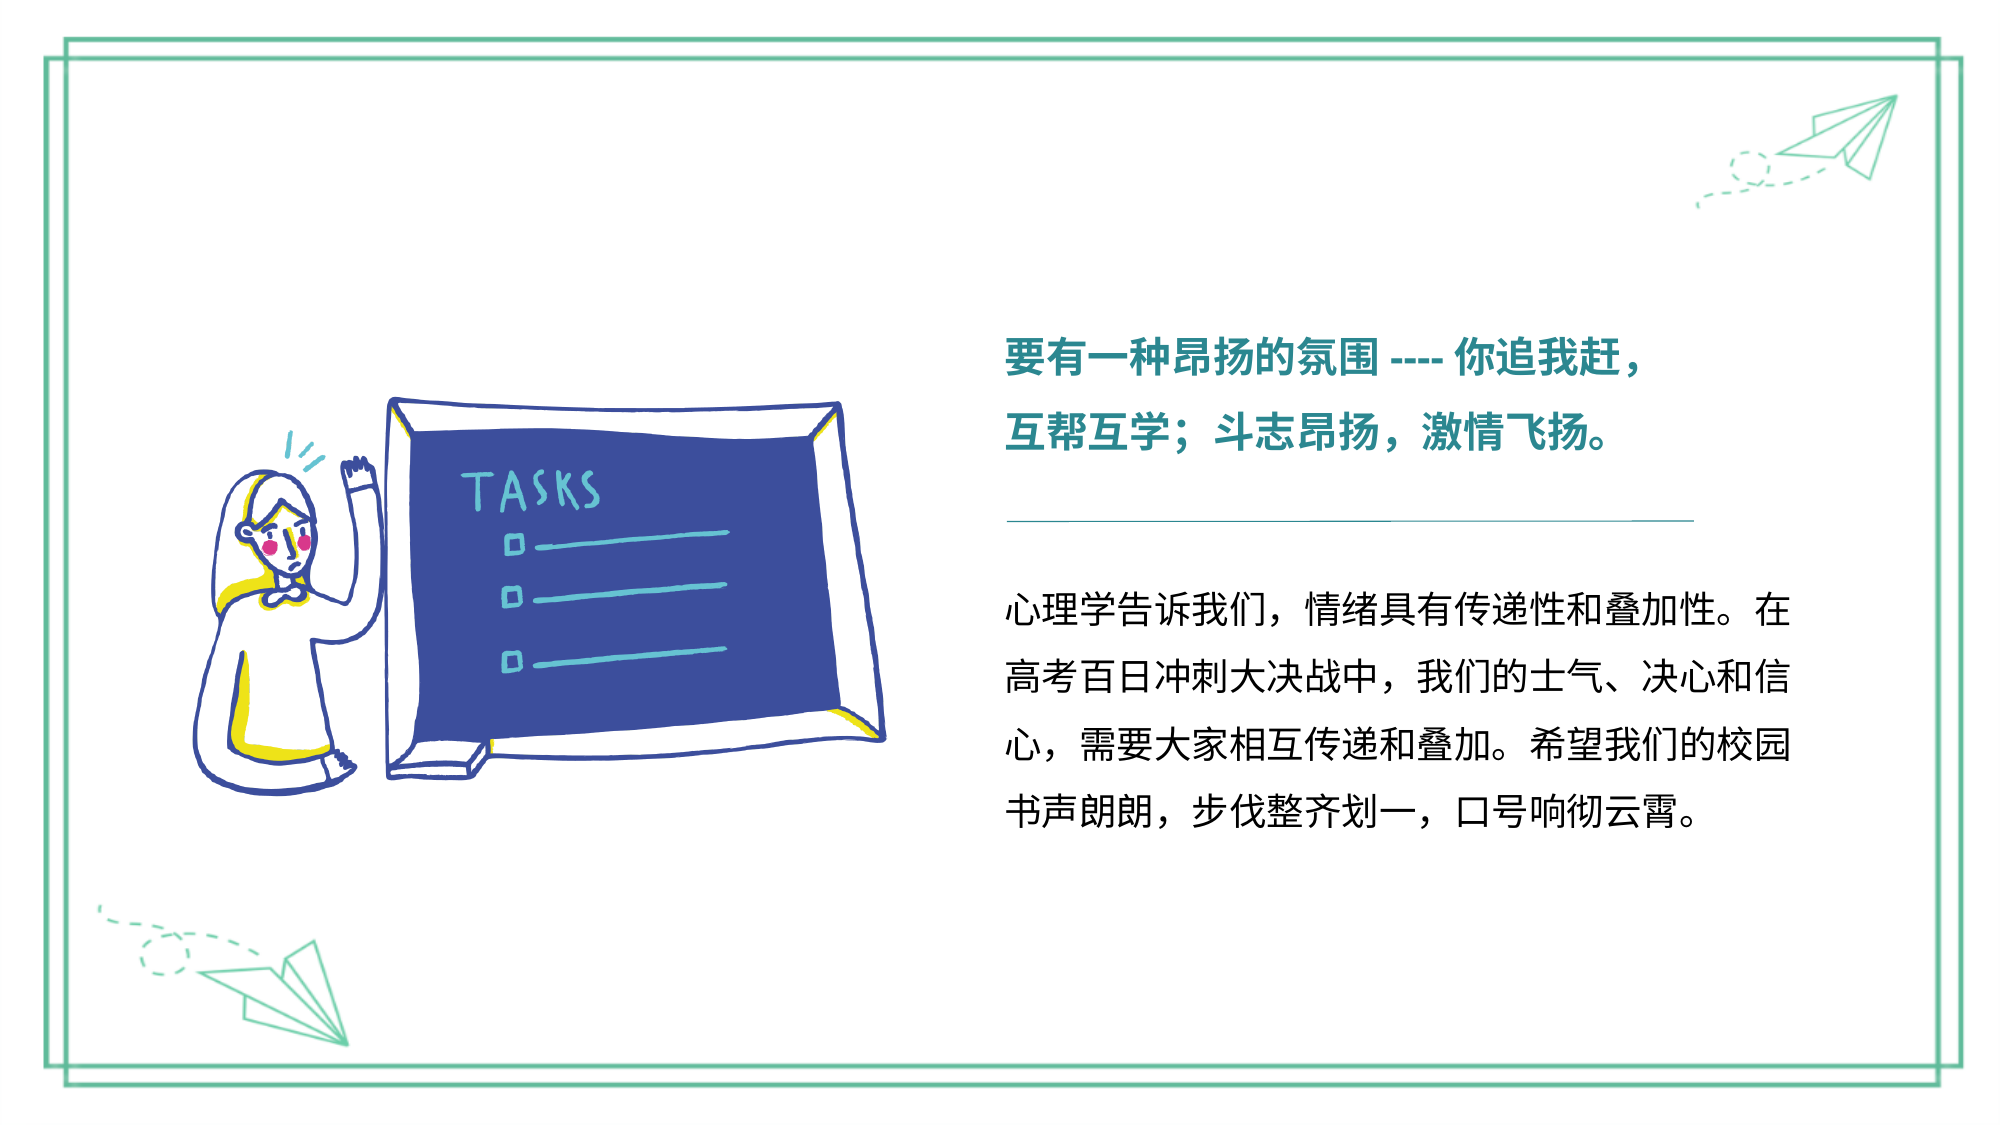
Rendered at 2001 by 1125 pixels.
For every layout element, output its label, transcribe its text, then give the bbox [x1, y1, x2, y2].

picture [0, 0, 2001, 1125]
text_box 心理学告诉我们，情绪具有传递性和叠加性。在高考百日冲刺大决战中，我们的士气、决心和信心，需要大家相互传递和叠加。希望我们的校园书声朗朗，步伐整齐划一，口号响彻云霄。 [1040, 555, 1836, 841]
text_box 要有一种昂扬的氛围----你追我赶，互帮互学；斗志昂扬，激情飞扬。 [1040, 298, 1712, 464]
